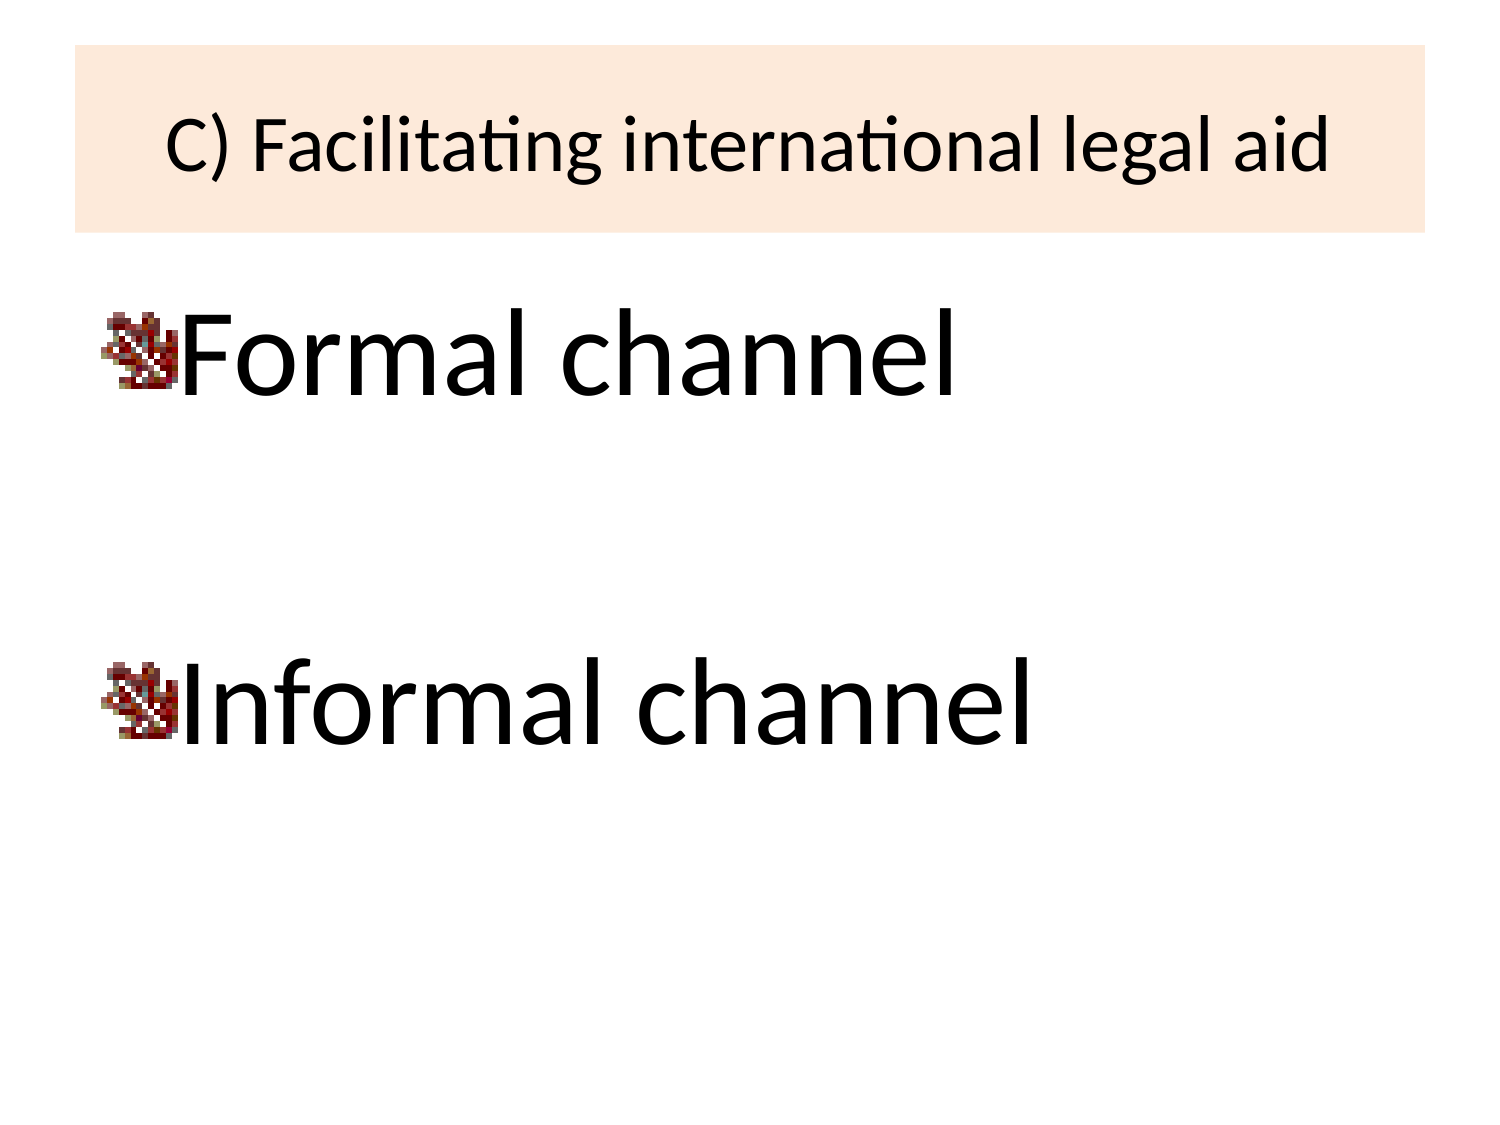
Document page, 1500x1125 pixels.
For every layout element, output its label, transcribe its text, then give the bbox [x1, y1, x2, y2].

picture [90, 301, 178, 389]
picture [90, 651, 178, 739]
list Formal channel Informal channel [75, 262, 1425, 1005]
title C) Facilitating international legal aid [75, 45, 1425, 233]
